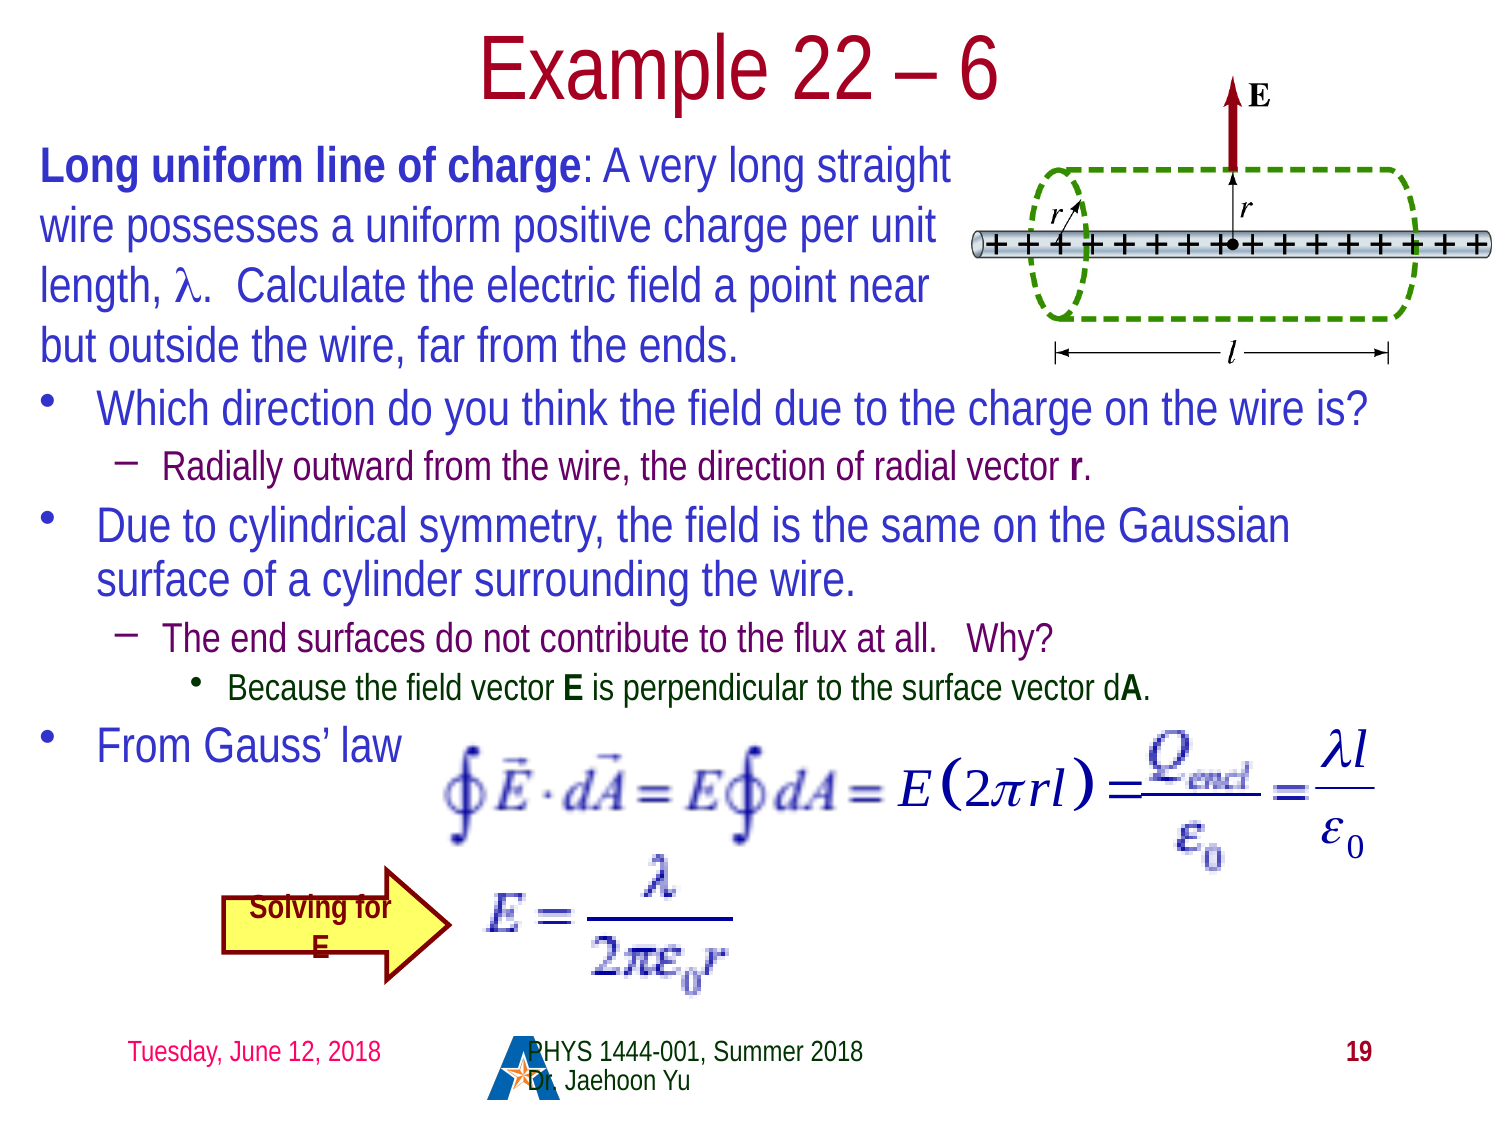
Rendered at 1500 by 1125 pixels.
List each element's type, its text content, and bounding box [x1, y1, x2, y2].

footer PHYS 1444-001, Summer 2018 Dr. Jaehoon Yu [512, 1024, 988, 1101]
picture [487, 1036, 512, 1100]
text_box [1133, 707, 1313, 876]
picture [962, 24, 1500, 429]
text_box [887, 746, 1127, 837]
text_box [474, 834, 738, 1003]
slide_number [112, 1024, 426, 1101]
text_box Long uniform line of charge: A very long straight wire possesses a uniform positive charge per unit length, λ. Calculate the electric field a point near but outside the wire, far from the ends. [24, 124, 957, 374]
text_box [674, 732, 891, 852]
text_box Solving for E [223, 870, 449, 980]
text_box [1305, 712, 1388, 871]
title Example 22 – 6 [37, 0, 1463, 124]
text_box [437, 732, 672, 852]
slide_number 19 [1074, 1024, 1388, 1101]
list Which direction do you think the field due to the charge on the wire is? Radially outward from the wire, the direction of radial vector r. Due to cylindrical symmetry, the field is the same on the Gaussian surface of a cylinder surrounding the wire. The end surfaces do not contribute to the flux at all. Why? Because the field vector E is perpendicular to the surface vector dA. From Gauss’ law [24, 374, 1413, 851]
